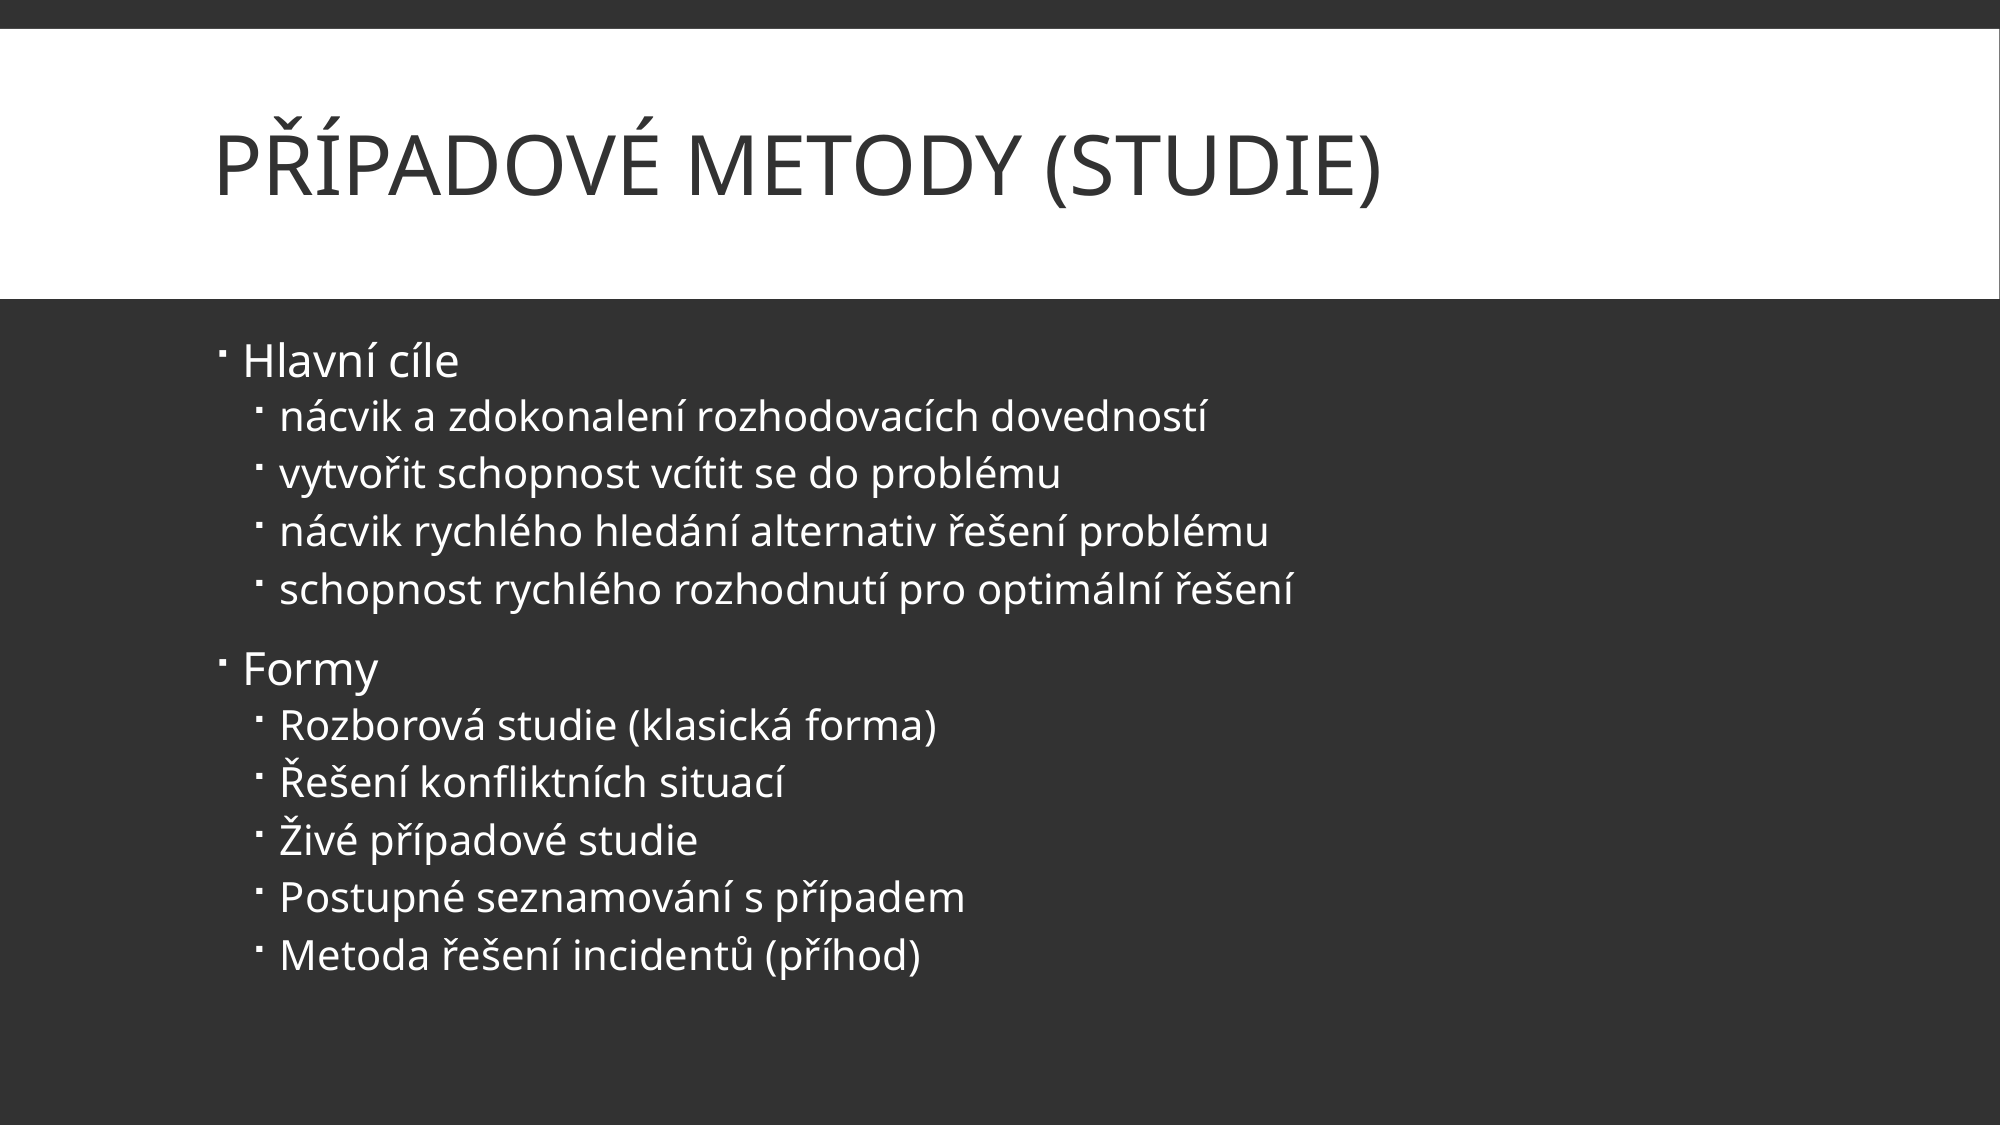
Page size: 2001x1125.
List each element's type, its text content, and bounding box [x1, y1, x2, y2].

title Případové metody (studie) [197, 46, 1803, 295]
list Hlavní cíle nácvik a zdokonalení rozhodovacích dovedností vytvořit schopnost vcítit se do problému nácvik rychlého hledání alternativ řešení problému schopnost rychlého rozhodnutí pro optimální řešení Formy Rozborová studie (klasická forma) Řešení konfliktních situací Živé případové studie Postupné seznamování s případem Metoda řešení incidentů (příhod) [197, 329, 1803, 1020]
